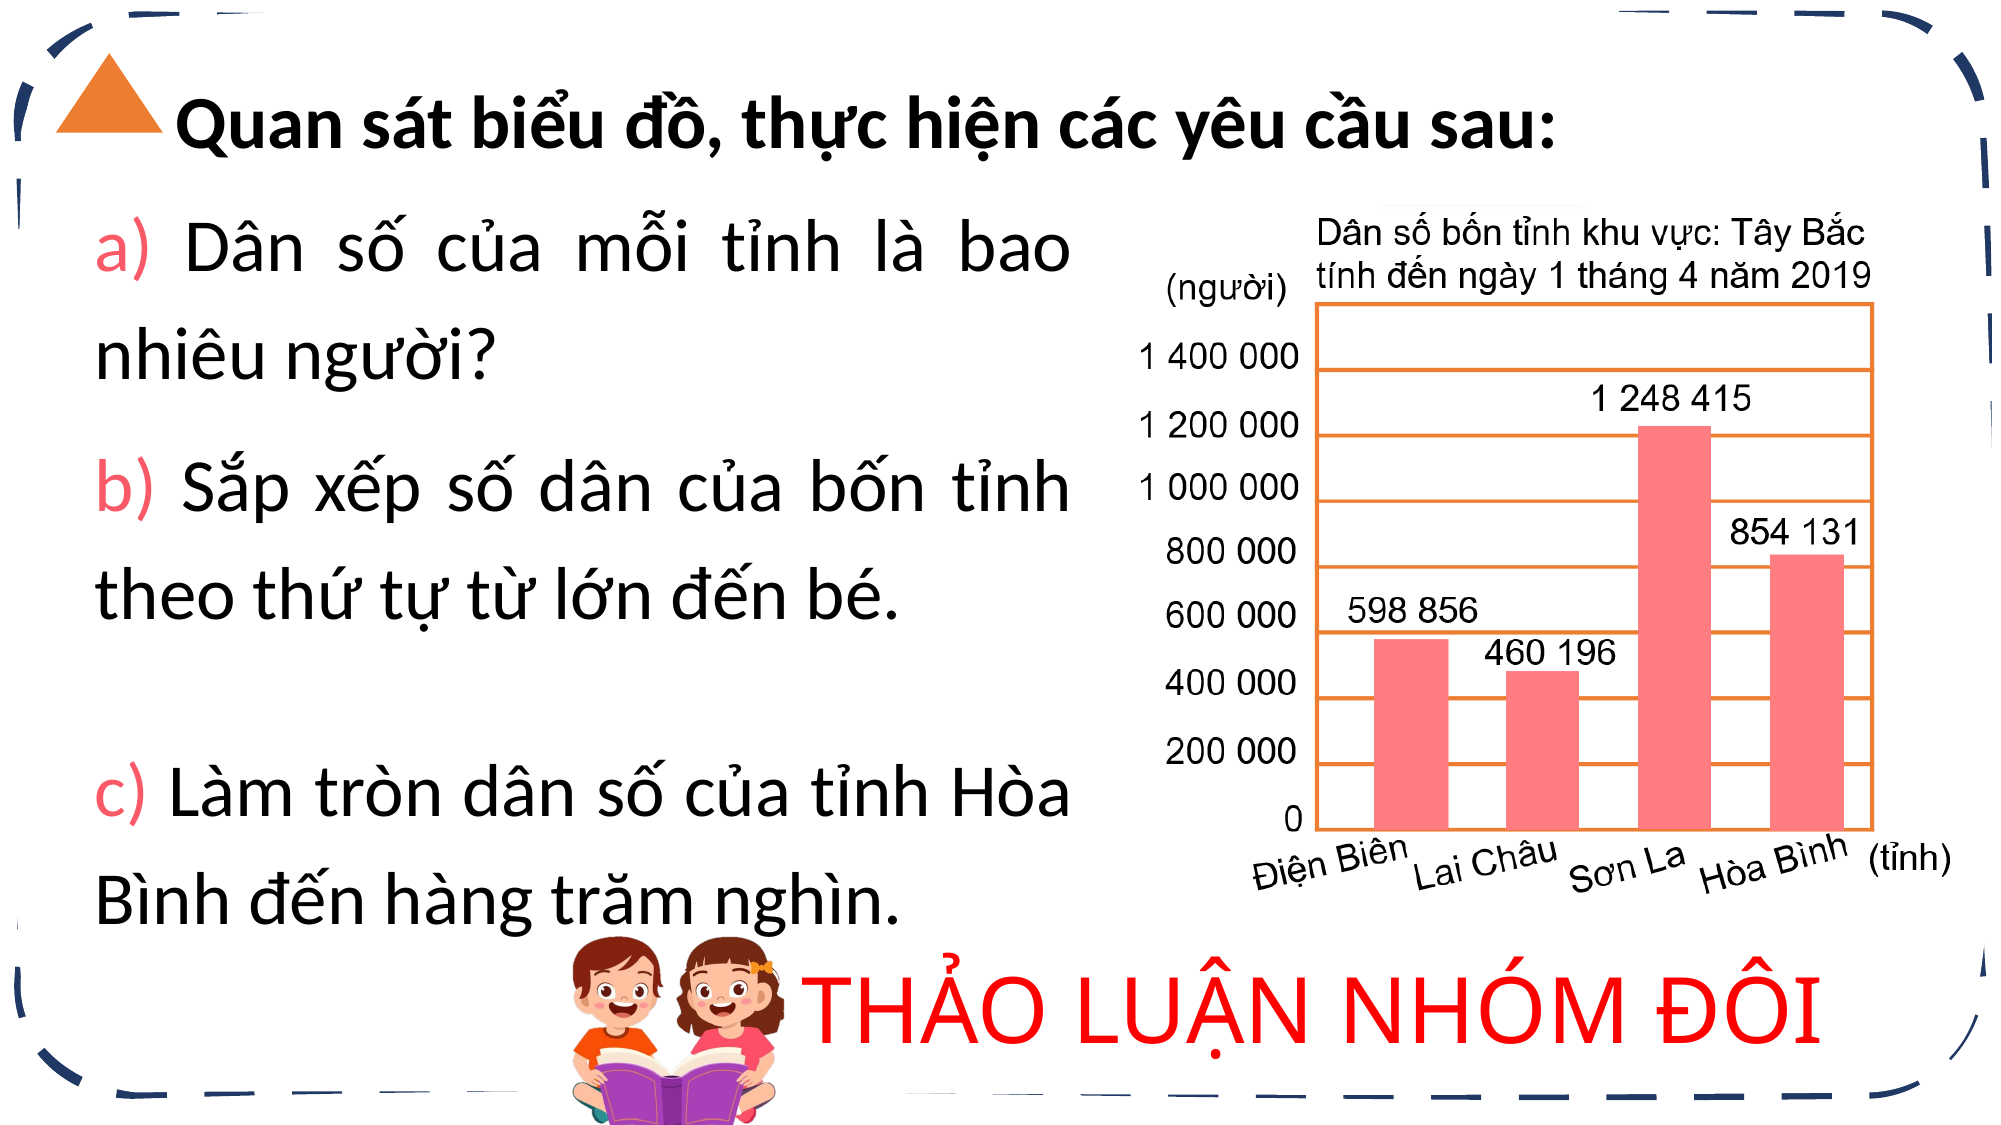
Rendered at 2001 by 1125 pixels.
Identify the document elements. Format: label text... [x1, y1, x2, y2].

text_box Quan sát biểu đồ, thực hiện các yêu cầu sau: [160, 21, 2000, 171]
text_box a) Dân số của mỗi tỉnh là bao nhiêu người? [79, 170, 1089, 402]
picture [1127, 204, 1953, 882]
text_box c) Làm tròn dân số của tỉnh Hòa Bình đến hàng trăm nghìn. [79, 716, 1089, 947]
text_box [534, 882, 2000, 1125]
text_box [9, 4, 1995, 1094]
text_box [55, 53, 163, 133]
text_box b) Sắp xếp số dân của bốn tỉnh theo thứ tự từ lớn đến bé. [79, 410, 1089, 642]
